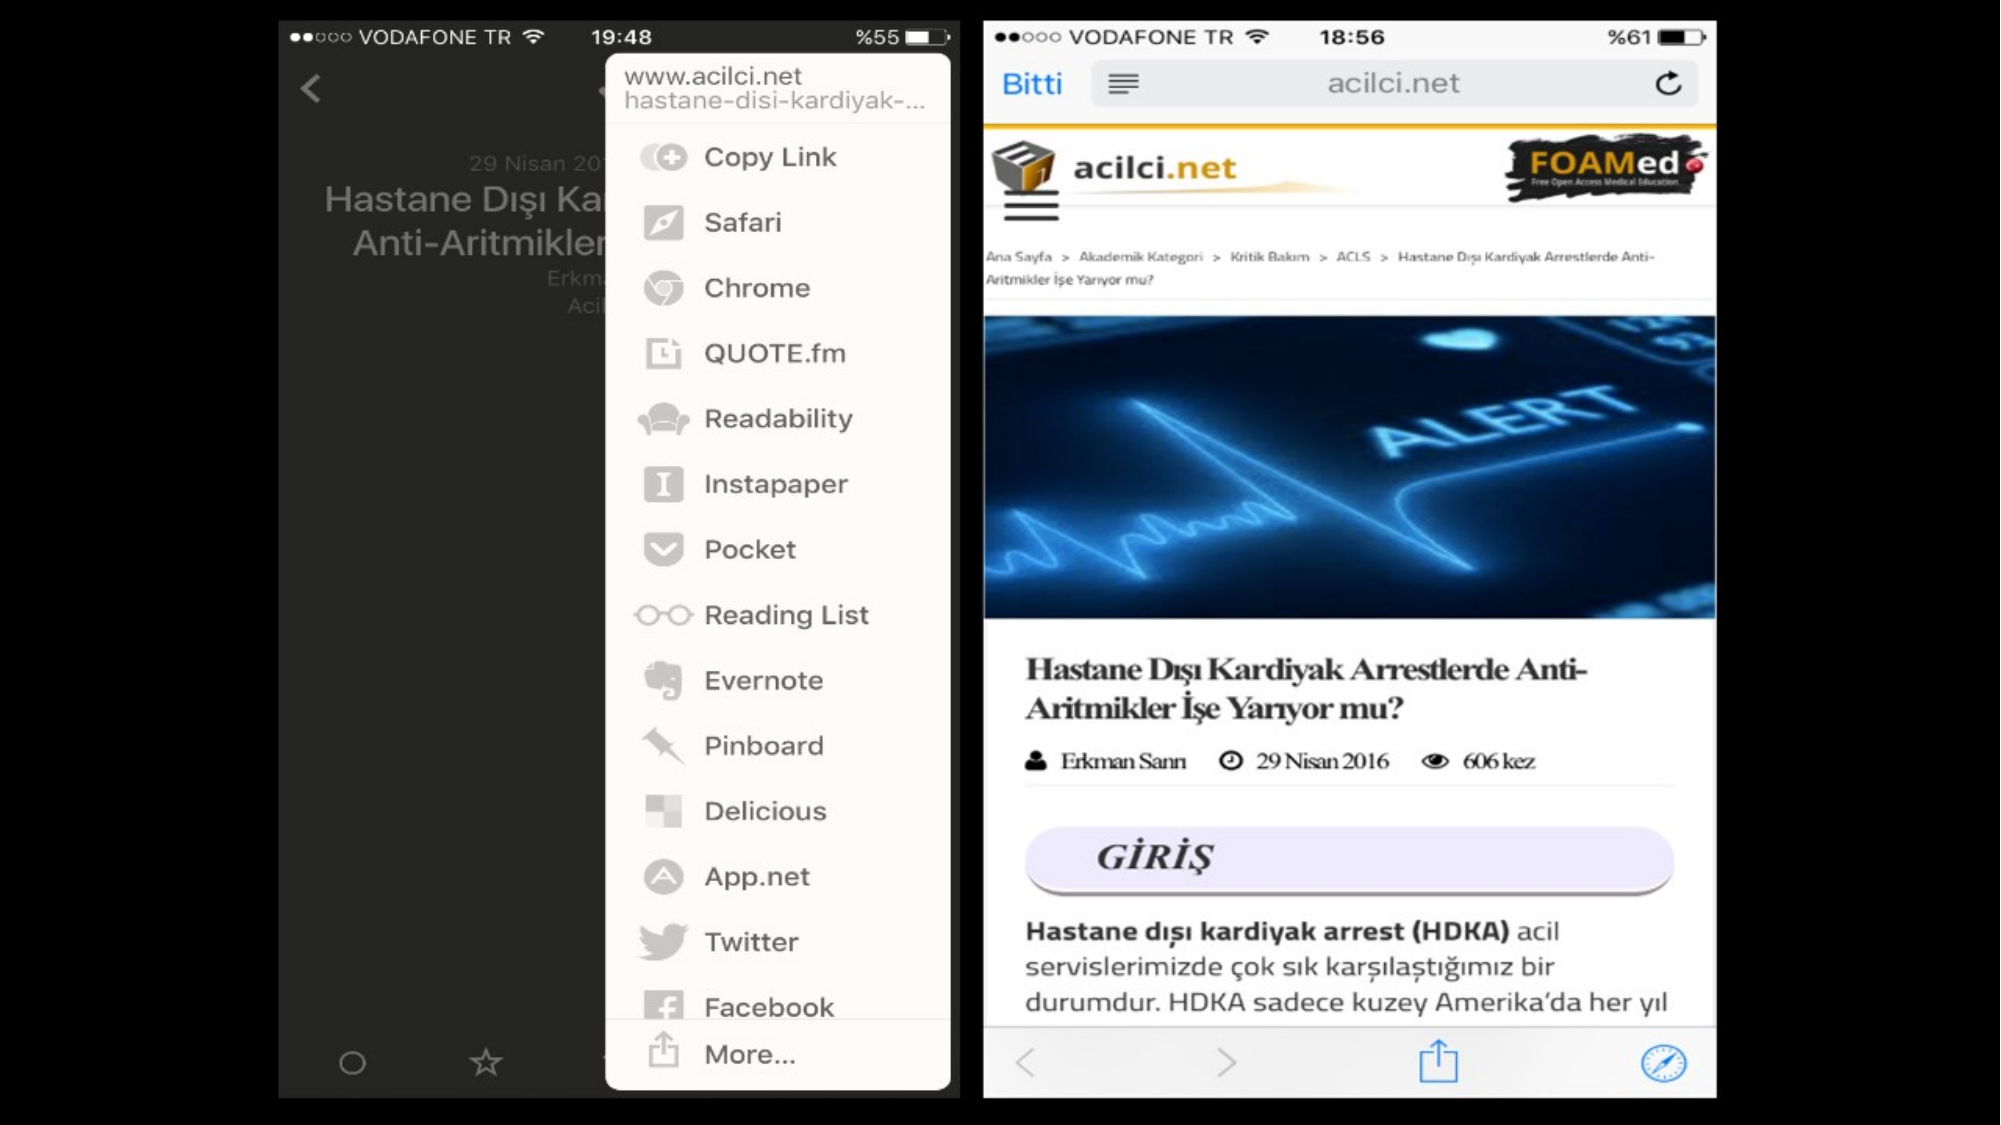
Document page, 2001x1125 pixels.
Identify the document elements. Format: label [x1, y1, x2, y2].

picture [249, 0, 1750, 1125]
